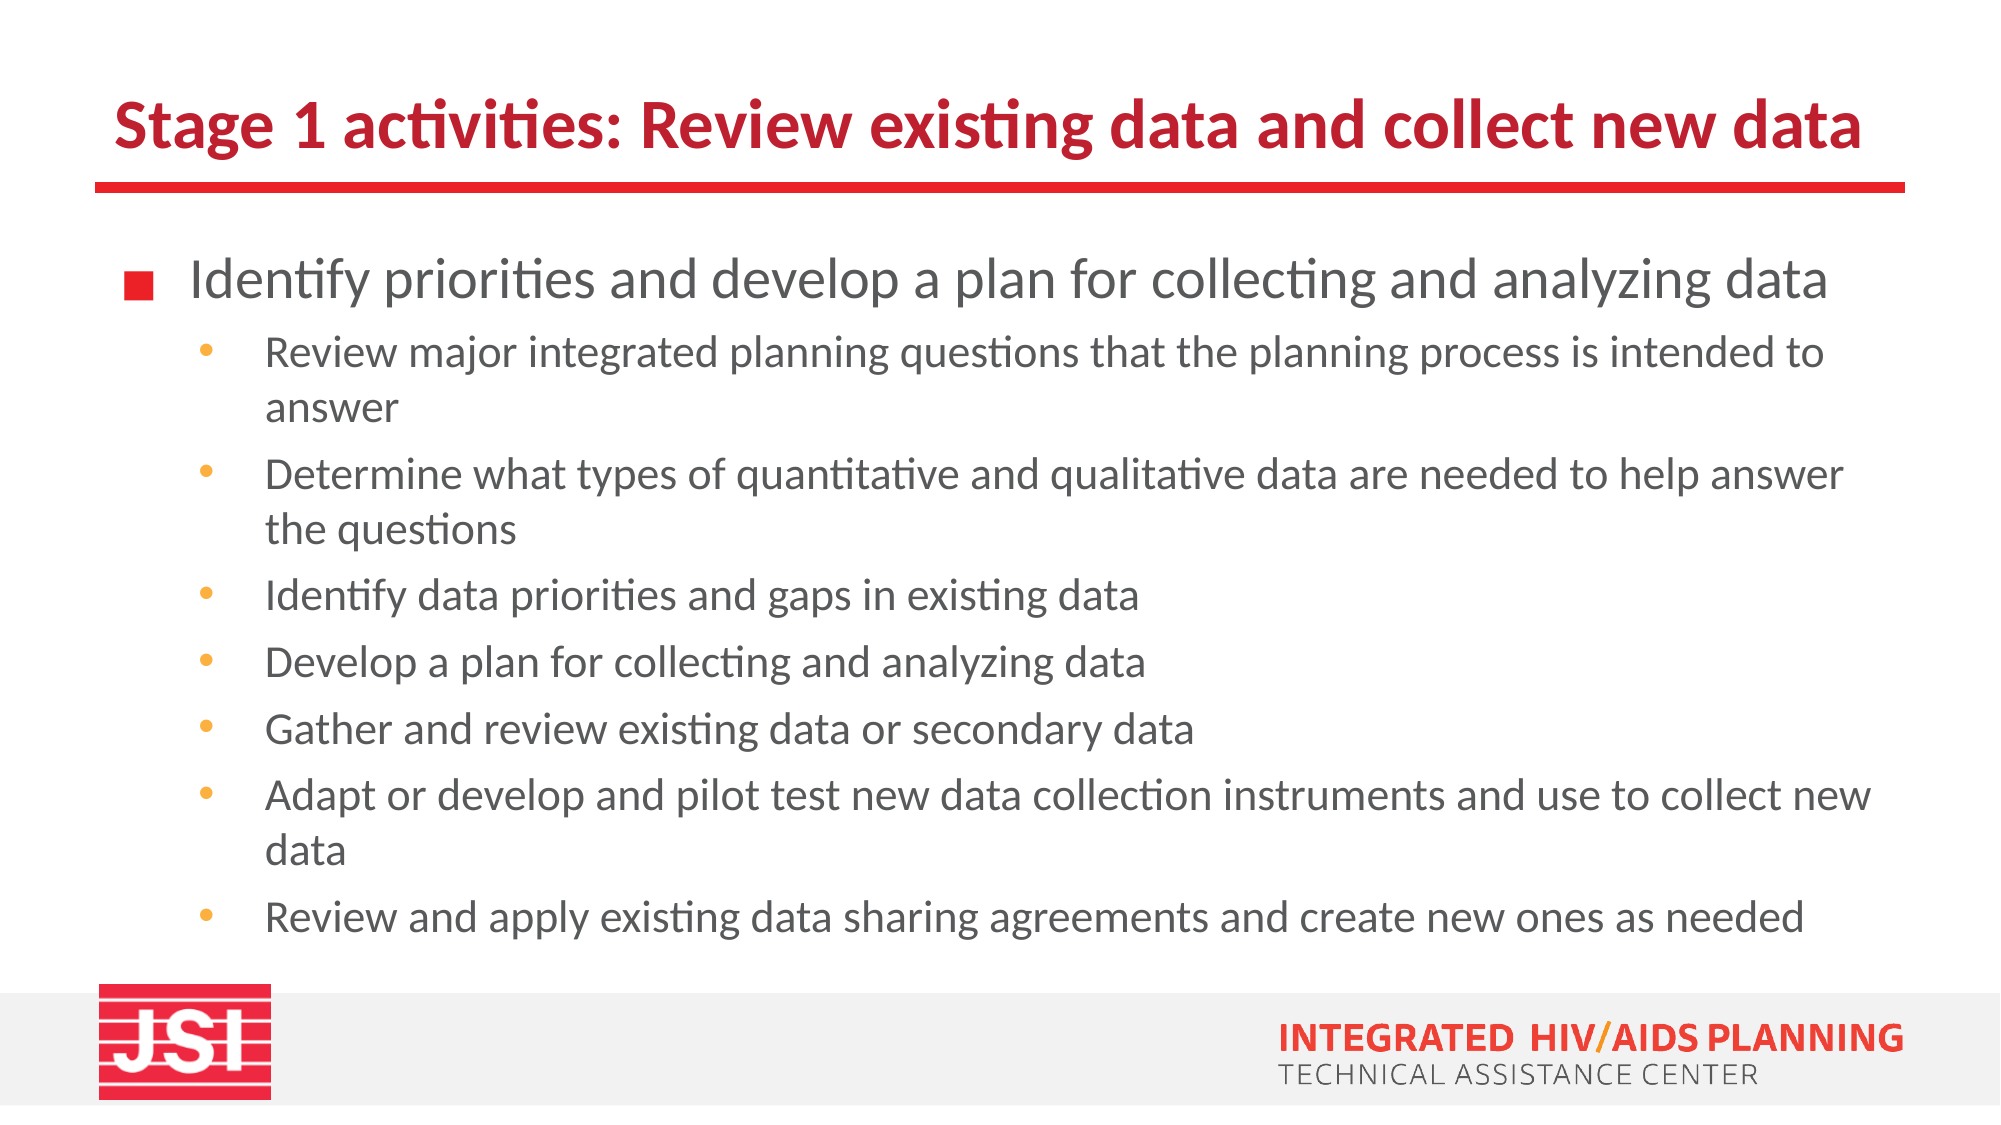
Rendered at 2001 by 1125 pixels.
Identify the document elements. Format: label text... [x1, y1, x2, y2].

list Identify priorities and develop a plan for collecting and analyzing data Review major integrated planning questions that the planning process is intended to answer Determine what types of quantitative and qualitative data are needed to help answer the questions Identify data priorities and gaps in existing data Develop a plan for collecting and analyzing data Gather and review existing data or secondary data Adapt or develop and pilot test new data collection instruments and use to collect new data Review and apply existing data sharing agreements and create new ones as needed [99, 224, 1900, 945]
title Stage 1 activities: Review existing data and collect new data [99, 45, 1900, 196]
picture [99, 984, 271, 1100]
picture [1275, 980, 1963, 1125]
